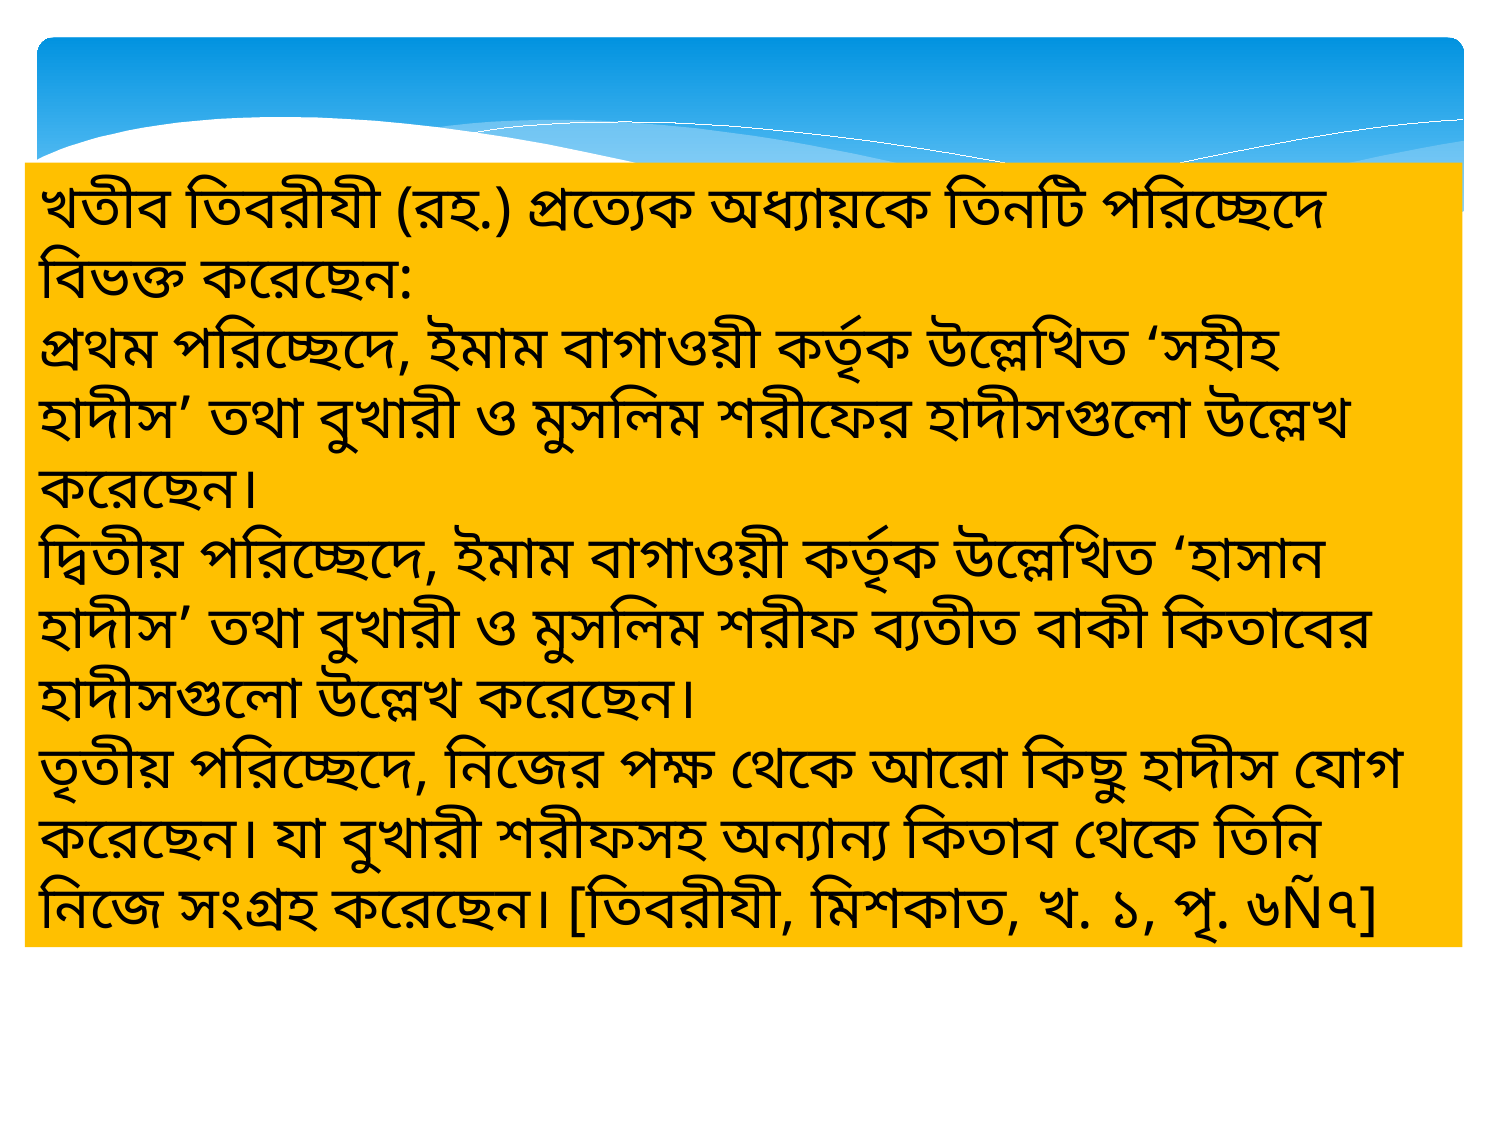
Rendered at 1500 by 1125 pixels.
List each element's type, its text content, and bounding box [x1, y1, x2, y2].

text_box খতীব তিবরীযী (রহ.) প্রত্যেক অধ্যায়কে তিনটি পরিচ্ছেদে বিভক্ত করেছেন: প্রথম পরিচ্ছেদে, ইমাম বাগাওয়ী কর্তৃক উল্লেখিত ‘সহীহ হাদীস’ তথা বুখারী ও মুসলিম শরীফের হাদীসগুলো উল্লেখ করেছেন। দ্বিতীয় পরিচ্ছেদে, ইমাম বাগাওয়ী কর্তৃক উল্লেখিত ‘হাসান হাদীস’ তথা বুখারী ও মুসলিম শরীফ ব্যতীত বাকী কিতাবের হাদীসগুলো উল্লেখ করেছেন। তৃতীয় পরিচ্ছেদে, নিজের পক্ষ থেকে আরো কিছু হাদীস যোগ করেছেন। যা বুখারী শরীফসহ অন্যান্য কিতাব থেকে তিনি নিজে সংগ্রহ করেছেন। [তিবরীযী, মিশকাত, খ. ১, পৃ. ৬Ñ৭] [24, 162, 1463, 948]
